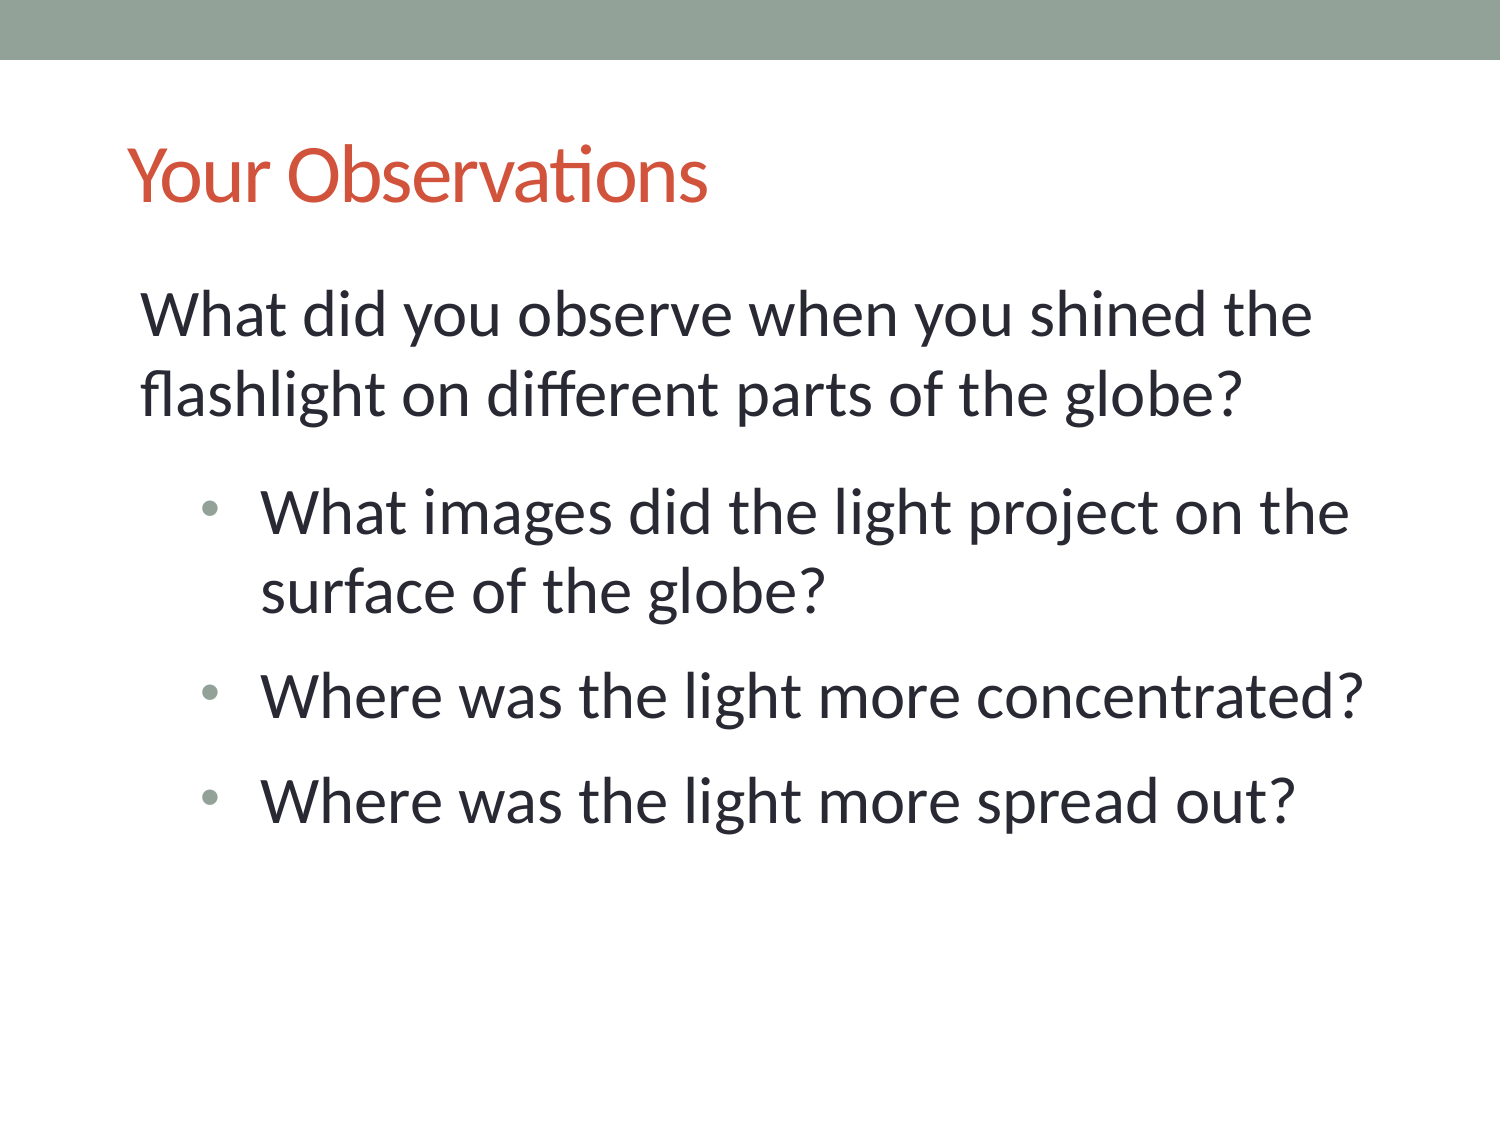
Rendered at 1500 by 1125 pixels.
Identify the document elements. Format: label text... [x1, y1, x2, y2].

list What did you observe when you shined the flashlight on different parts of the globe? What images did the light project on the surface of the globe? Where was the light more concentrated? Where was the light more spread out? [125, 262, 1450, 1063]
title Your Observations [112, 87, 1425, 250]
